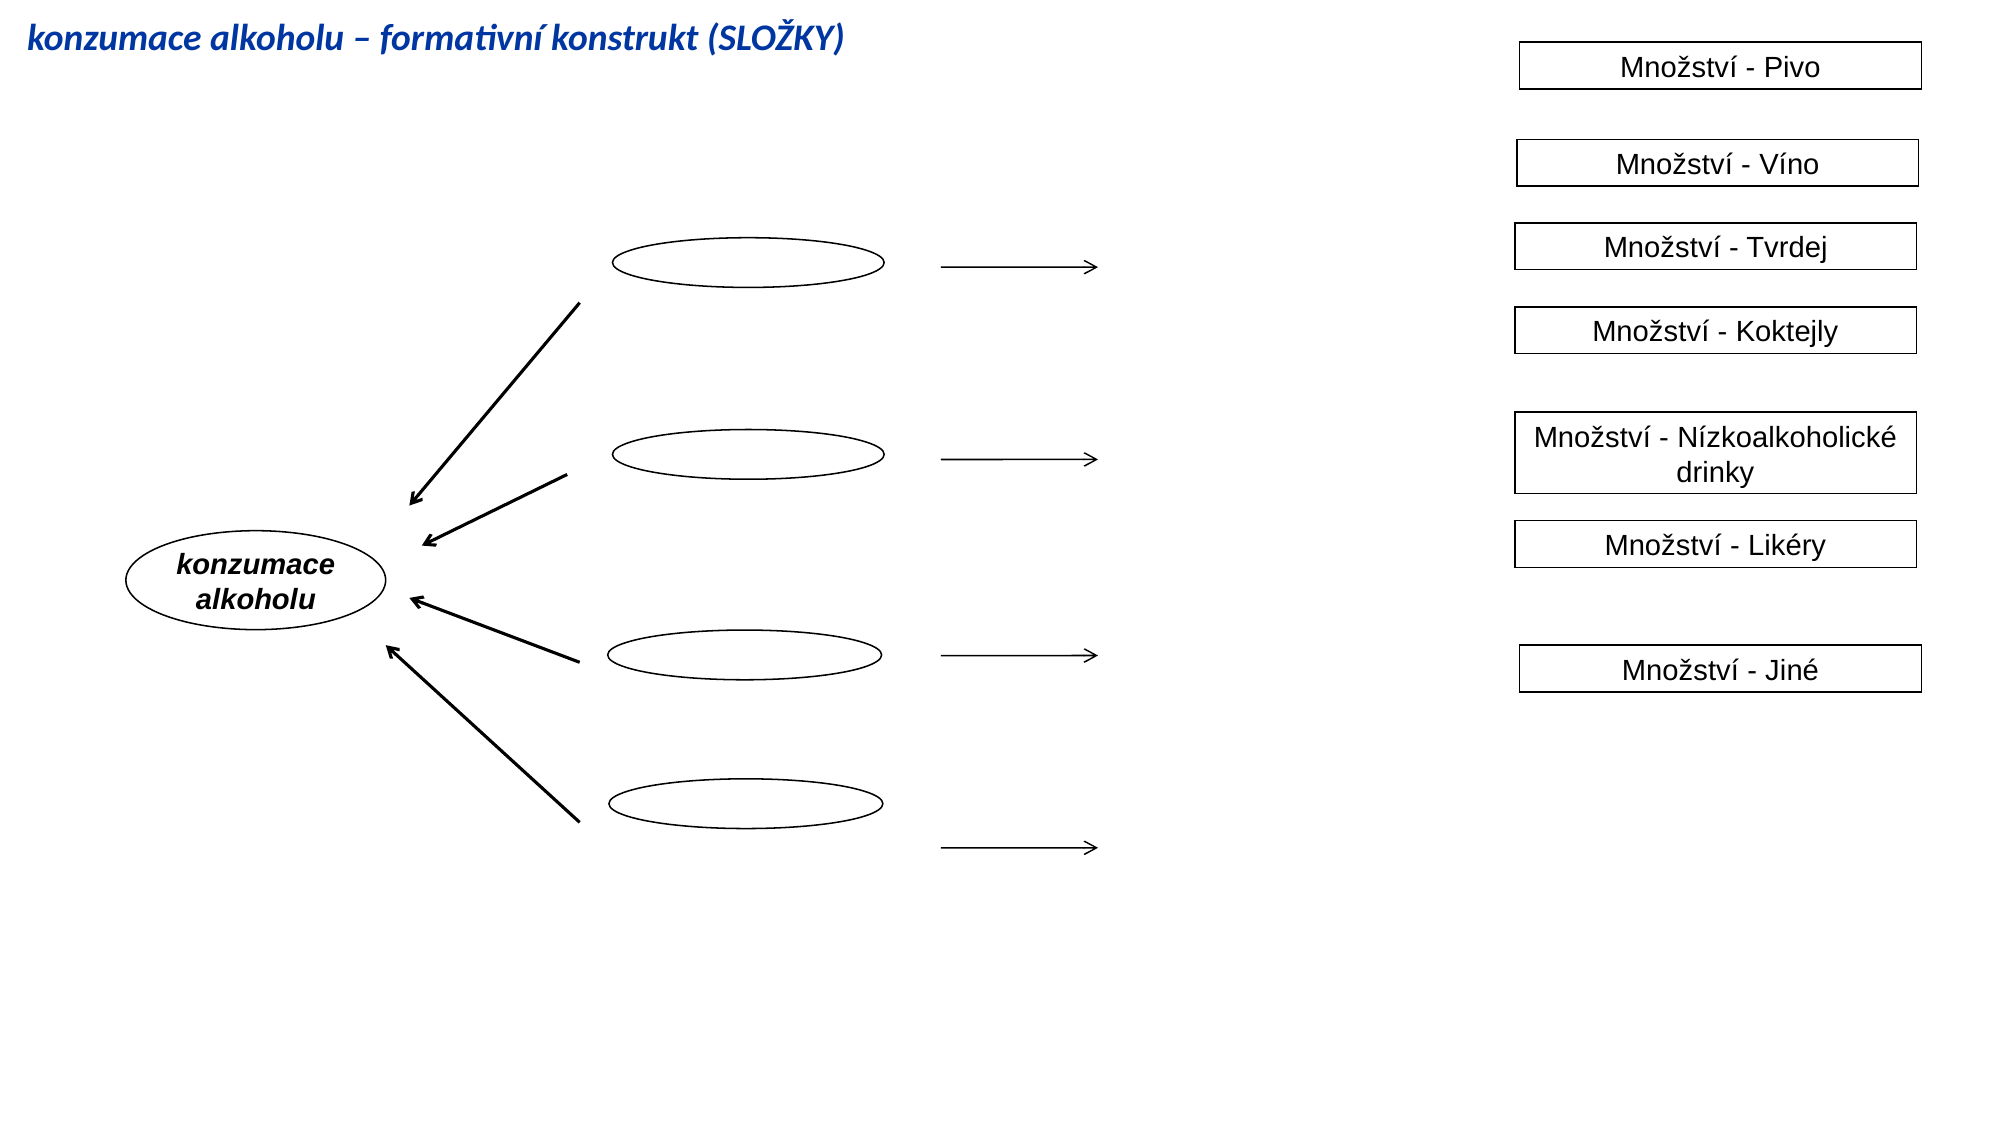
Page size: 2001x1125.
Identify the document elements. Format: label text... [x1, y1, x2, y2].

text_box [421, 474, 568, 546]
text_box [940, 452, 1099, 467]
text_box konzumace alkoholu [125, 530, 386, 630]
text_box [385, 645, 580, 823]
text_box Množství - Tvrdej [1515, 222, 1917, 270]
text_box Množství - Pivo [1519, 42, 1922, 89]
text_box [409, 302, 580, 506]
text_box [608, 778, 883, 829]
text_box Množství - Víno [1516, 139, 1919, 187]
text_box Množství - Koktejly [1514, 306, 1917, 354]
text_box [409, 596, 580, 663]
text_box Množství - Nízkoalkoholické drinky [1514, 412, 1917, 494]
text_box [607, 630, 882, 680]
text_box konzumace alkoholu – formativní konstrukt (SLOŽKY) [12, 5, 861, 65]
text_box [612, 429, 885, 480]
text_box [612, 237, 885, 288]
text_box [940, 648, 1099, 663]
text_box Množství - Likéry [1514, 520, 1917, 568]
text_box [940, 259, 1099, 275]
text_box Množství - Jiné [1519, 645, 1922, 692]
